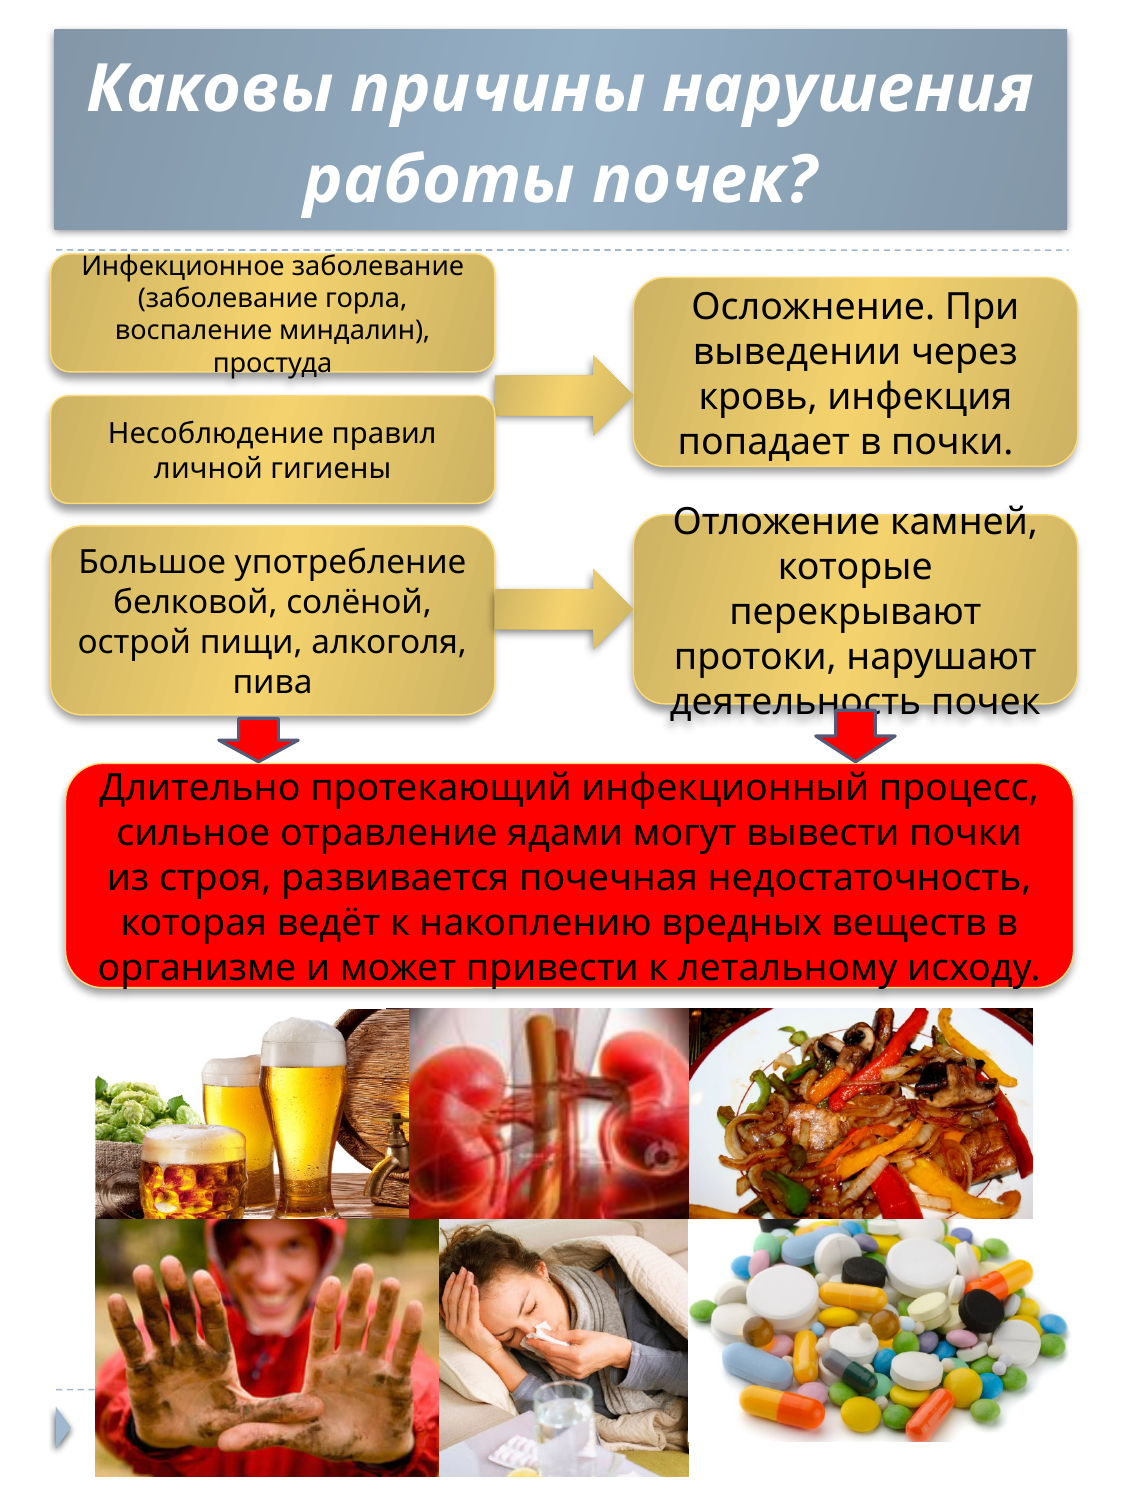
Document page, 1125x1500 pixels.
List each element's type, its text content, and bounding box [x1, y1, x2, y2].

text_box Отложение камней, которые перекрывают протоки, нарушают деятельность почек [632, 514, 1079, 705]
text_box Инфекционное заболевание (заболевание горла, воспаление миндалин), простуда [49, 253, 496, 373]
text_box [217, 716, 300, 764]
text_box [494, 569, 634, 650]
title Каковы причины нарушения работы почек? [54, 29, 1068, 230]
picture [95, 1007, 1073, 1478]
text_box [494, 355, 634, 436]
text_box Большое употребление белковой, солёной, острой пищи, алкоголя, пива [49, 525, 496, 716]
text_box Длительно протекающий инфекционный процесс, сильное отравление ядами могут вывести почки из строя, развивается почечная недостаточность, которая ведёт к накоплению вредных веществ в организме и может привести к летальному исходу. [64, 762, 1075, 989]
text_box Несоблюдение правил личной гигиены [49, 394, 496, 505]
text_box [814, 708, 897, 764]
text_box Осложнение. При выведении через кровь, инфекция попадает в почки. [632, 276, 1079, 468]
